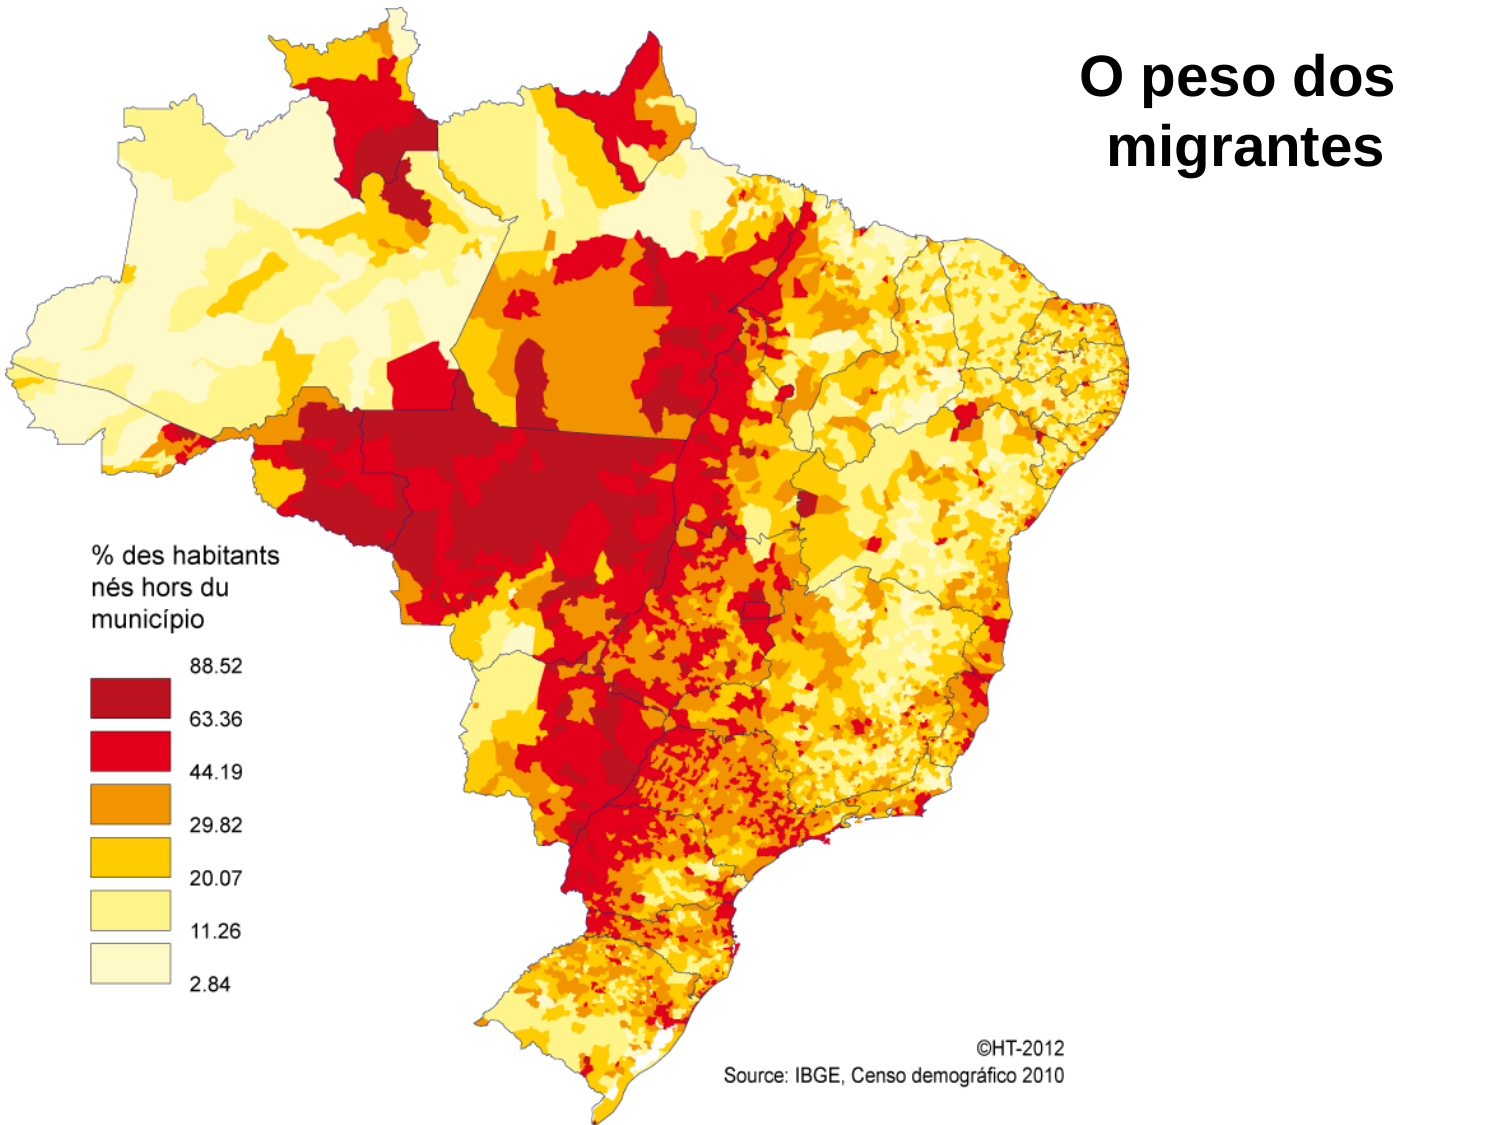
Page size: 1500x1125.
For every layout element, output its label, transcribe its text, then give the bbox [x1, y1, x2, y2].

picture [5, 6, 1129, 1125]
text_box O peso dos migrantes [1133, 30, 1459, 186]
